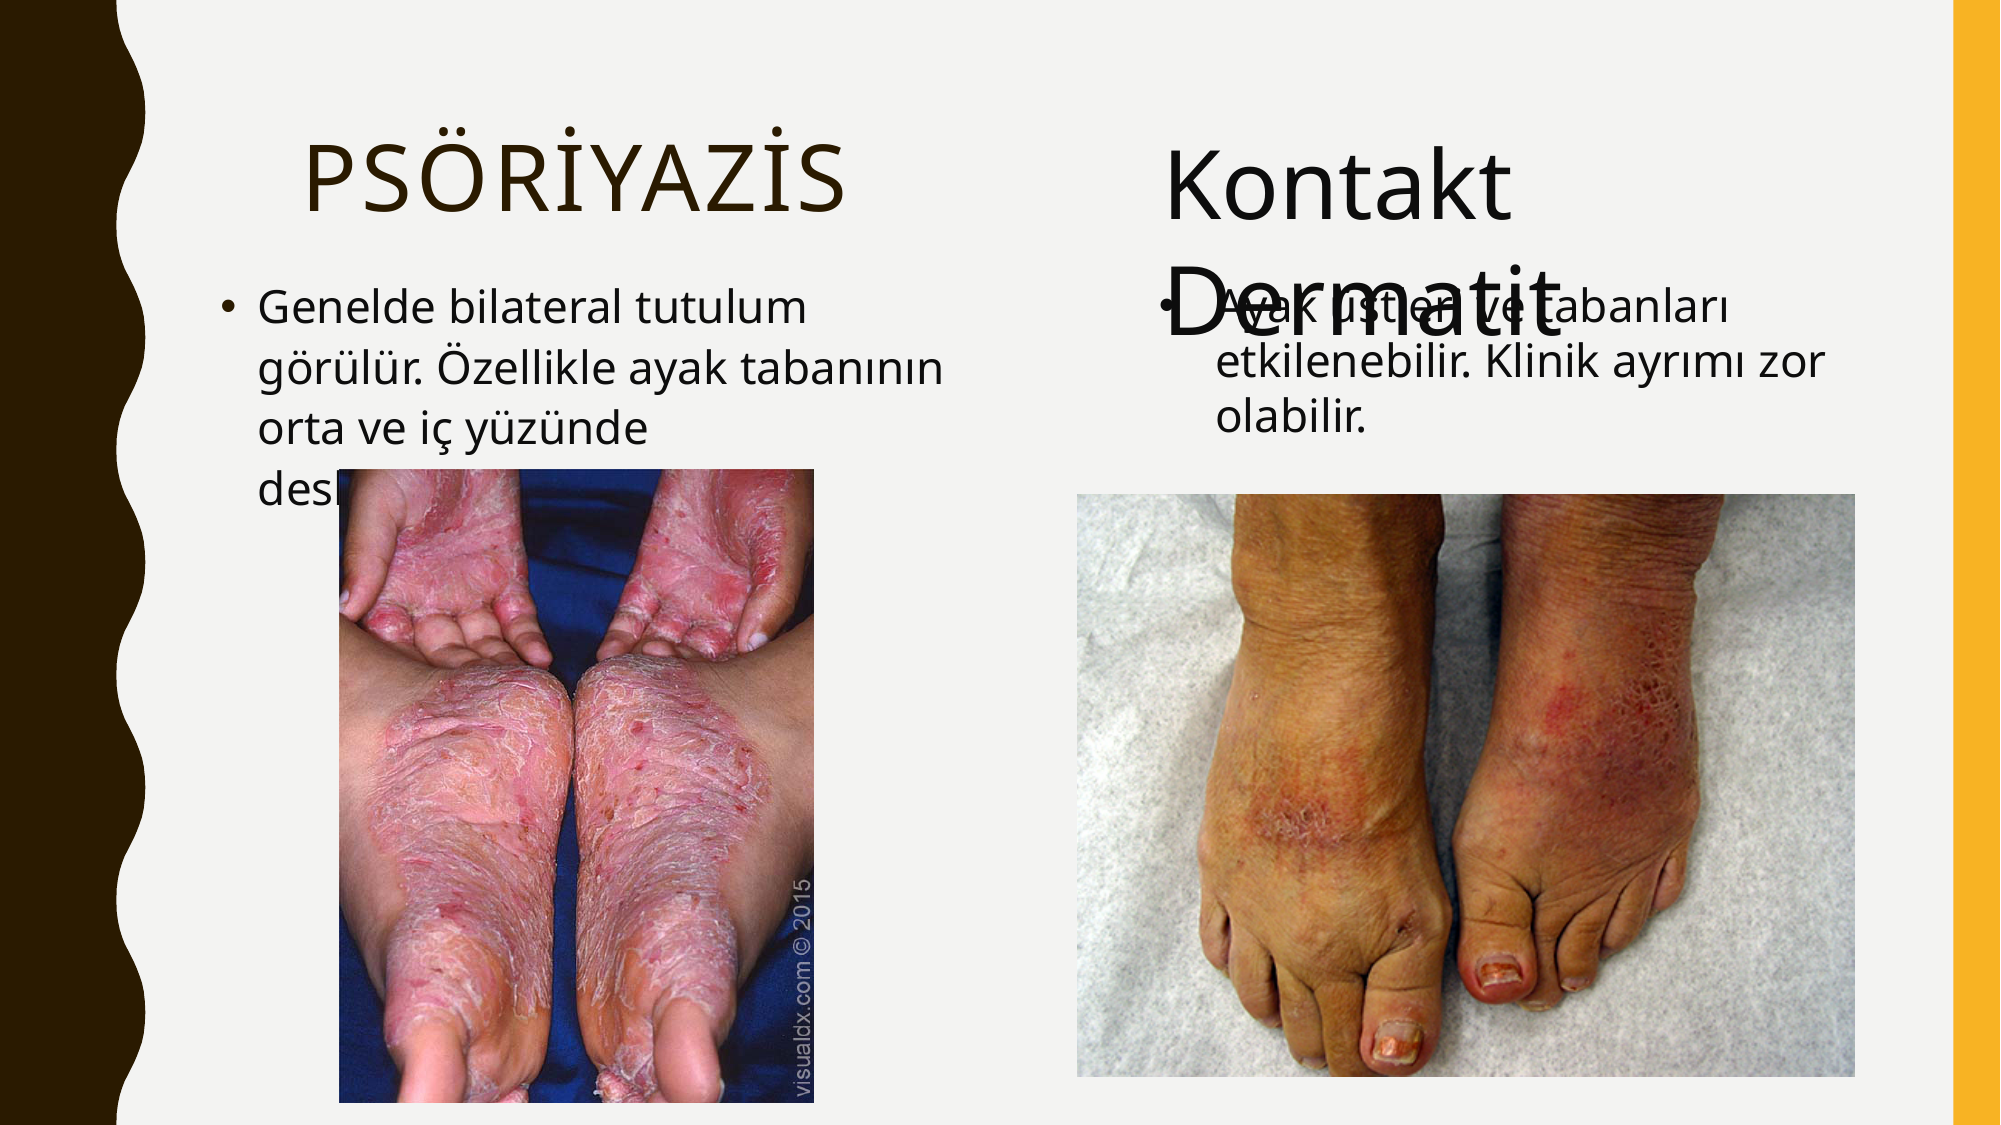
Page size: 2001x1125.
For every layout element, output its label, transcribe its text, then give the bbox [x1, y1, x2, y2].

picture [1077, 494, 1855, 1077]
text_box Ayak üstleri ve tabanları etkilenebilir. Klinik ayrımı zor olabilir. [1144, 269, 1888, 450]
text_box Kontakt Dermatit [1147, 116, 1854, 269]
title Psöriyazis [286, 124, 867, 249]
picture [339, 469, 814, 1103]
list Genelde bilateral tutulum görülür. Özellikle ayak tabanının orta ve iç yüzünde deskuamasyon izlenir. [205, 264, 1000, 453]
